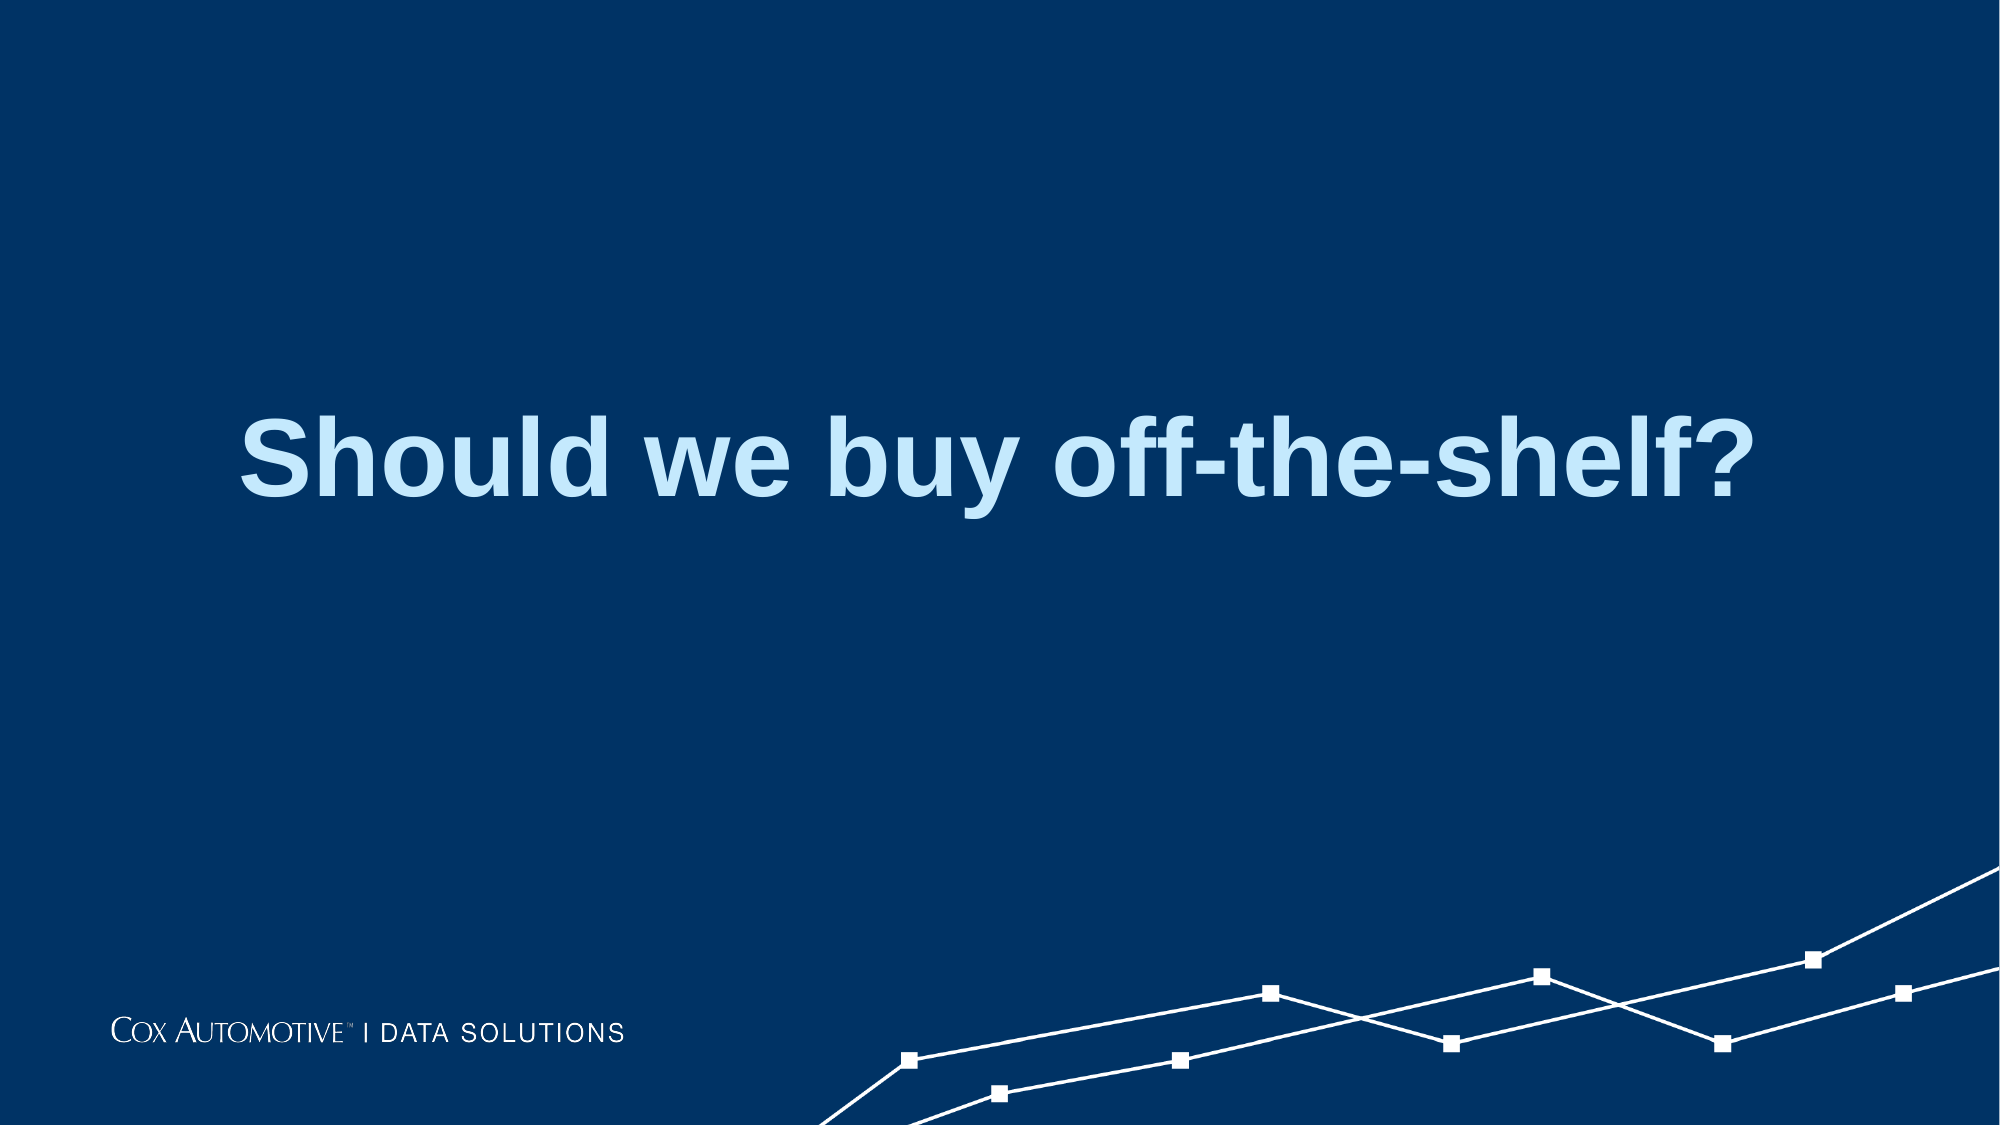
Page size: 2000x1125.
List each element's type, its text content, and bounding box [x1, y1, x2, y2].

picture [817, 866, 2000, 1125]
list Should we buy off-the-shelf? [94, 393, 1906, 706]
